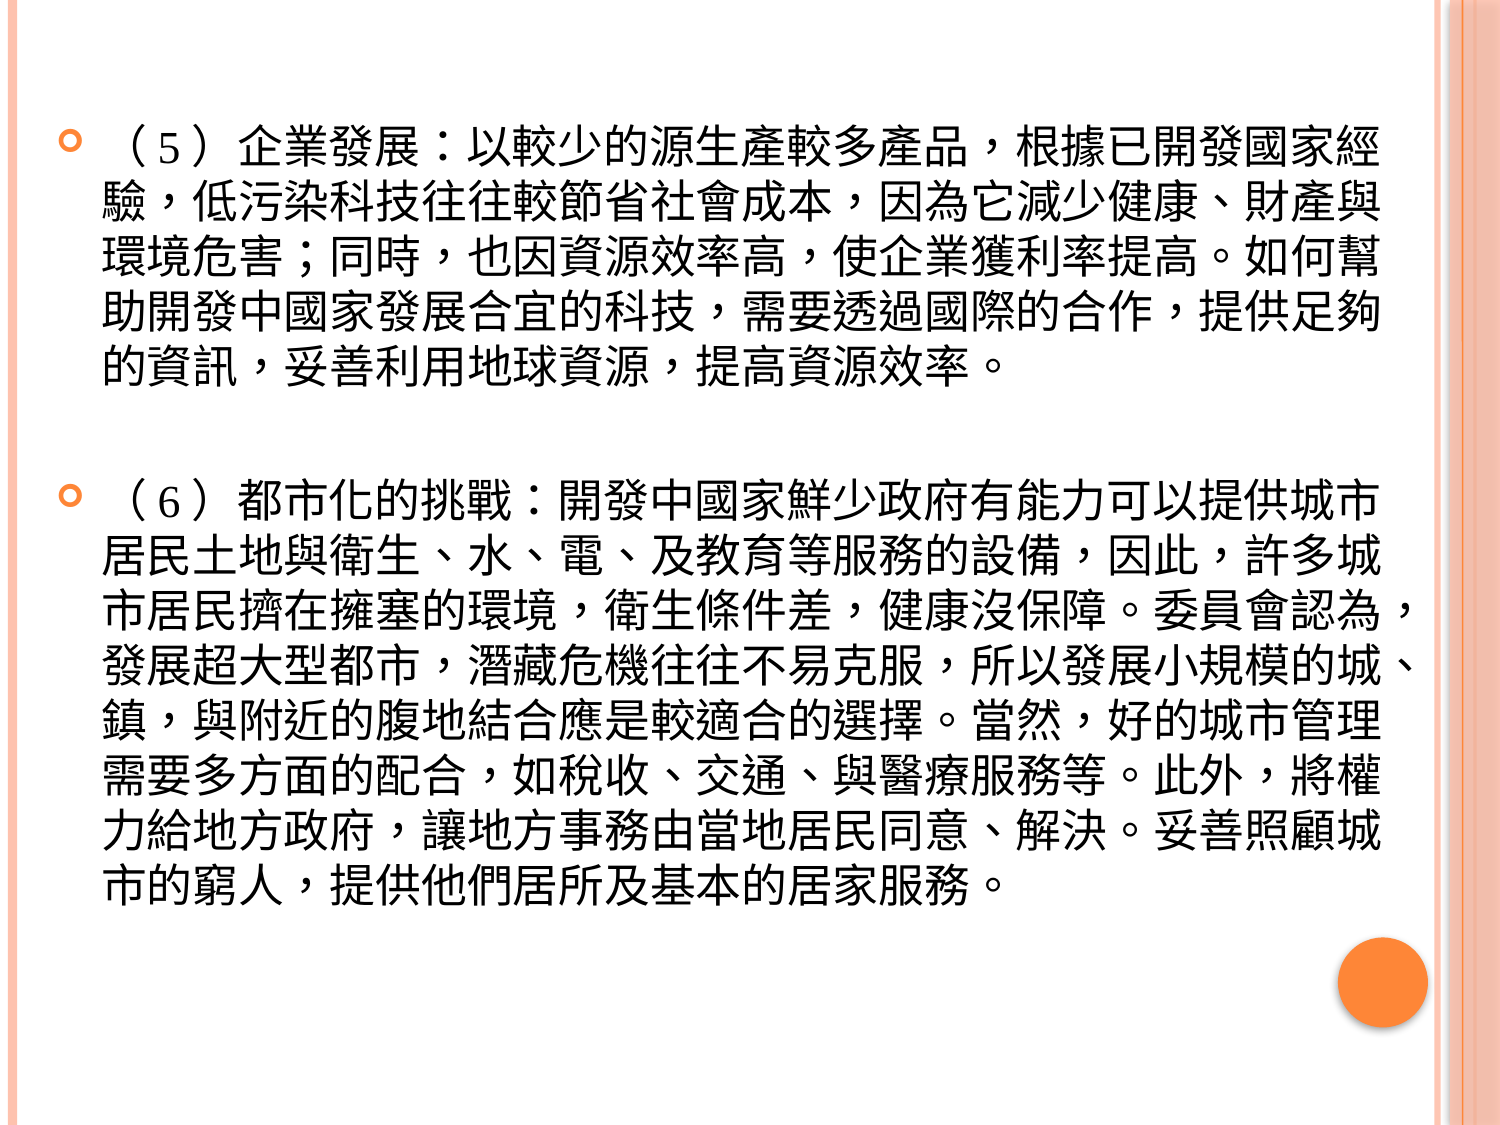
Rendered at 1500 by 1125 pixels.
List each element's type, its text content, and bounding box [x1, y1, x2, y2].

list （5）企業發展：以較少的源生產較多產品，根據已開發國家經驗，低污染科技往往較節省社會成本，因為它減少健康、財產與環境危害；同時，也因資源效率高，使企業獲利率提高。如何幫助開發中國家發展合宜的科技，需要透過國際的合作，提供足夠的資訊，妥善利用地球資源，提高資源效率。 （6）都市化的挑戰：開發中國家鮮少政府有能力可以提供城市居民土地與衛生、水、電、及教育等服務的設備，因此，許多城市居民擠在擁塞的環境，衛生條件差，健康沒保障。委員會認為，發展超大型都市，潛藏危機往往不易克服，所以發展小規模的城、鎮，與附近的腹地結合應是較適合的選擇。當然，好的城市管理需要多方面的配合，如稅收、交通、與醫療服務等。此外，將權力給地方政府，讓地方事務由當地居民同意、解決。妥善照顧城市的窮人，提供他們居所及基本的居家服務。 [41, 110, 1412, 1125]
